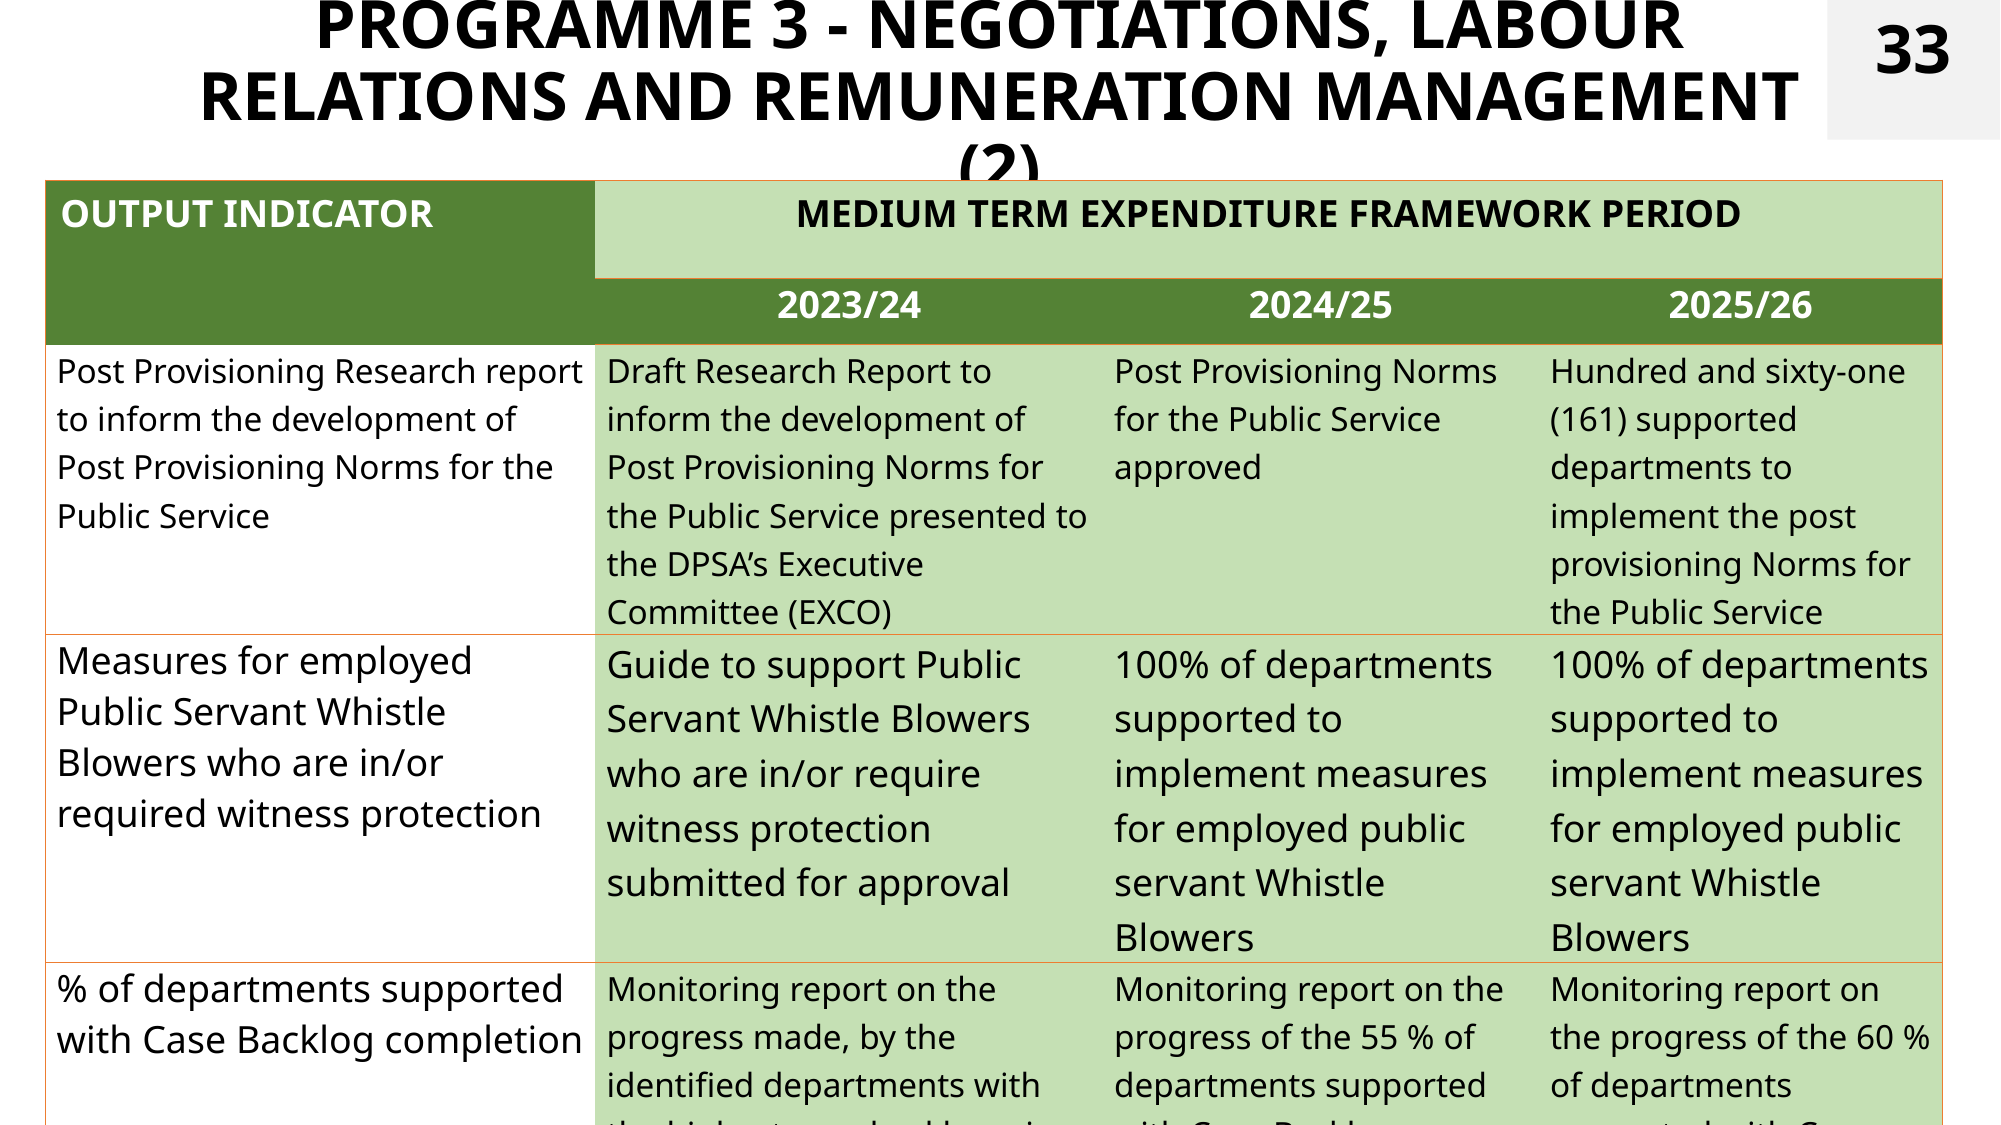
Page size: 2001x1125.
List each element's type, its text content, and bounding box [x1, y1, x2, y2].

table_cell Measures for employed Public Servant Whistle Blowers who are in/or required witness protection [46, 635, 595, 962]
table_cell Draft Research Report to inform the development of Post Provisioning Norms for the Public Service presented to the DPSA’s Executive Committee (EXCO) [595, 345, 1103, 634]
table_cell 2023/24 [595, 279, 1103, 344]
table_cell % of departments supported with Case Backlog completion [46, 963, 595, 1125]
table_cell Guide to support Public Servant Whistle Blowers who are in/or require witness protection submitted for approval [595, 635, 1103, 962]
table_cell 2025/26 [1539, 279, 1942, 344]
table_header OUTPUT INDICATOR [46, 181, 595, 345]
table_cell Post Provisioning Research report to inform the development of Post Provisioning Norms for the Public Service [46, 345, 595, 634]
title PROGRAMME 3 - NEGOTIATIONS, LABOUR RELATIONS AND REMUNERATION MANAGEMENT (2) [137, 26, 1863, 171]
table_header MEDIUM TERM EXPENDITURE FRAMEWORK PERIOD [595, 181, 1942, 278]
table_cell Post Provisioning Norms for the Public Service approved [1103, 345, 1539, 634]
text_box 33 [1827, 0, 2000, 140]
table_cell 2024/25 [1103, 279, 1539, 344]
table_cell 100% of departments supported to implement measures for employed public servant Whistle Blowers [1103, 635, 1539, 962]
table_cell Hundred and sixty-one (161) supported departments to implement the post provisioning Norms for the Public Service [1539, 345, 1942, 634]
table_cell Monitoring report on the progress of the 60 % of departments supported with Case Backlog c reduction. [1539, 963, 1942, 1125]
table_cell Monitoring report on the progress made, by the identified departments with the highest case backlogs, in reducing their backlogs [595, 963, 1103, 1125]
table_cell Monitoring report on the progress of the 55 % of departments supported with Case Backlog reduction. [1103, 963, 1539, 1125]
table_cell 100% of departments supported to implement measures for employed public servant Whistle Blowers [1539, 635, 1942, 962]
